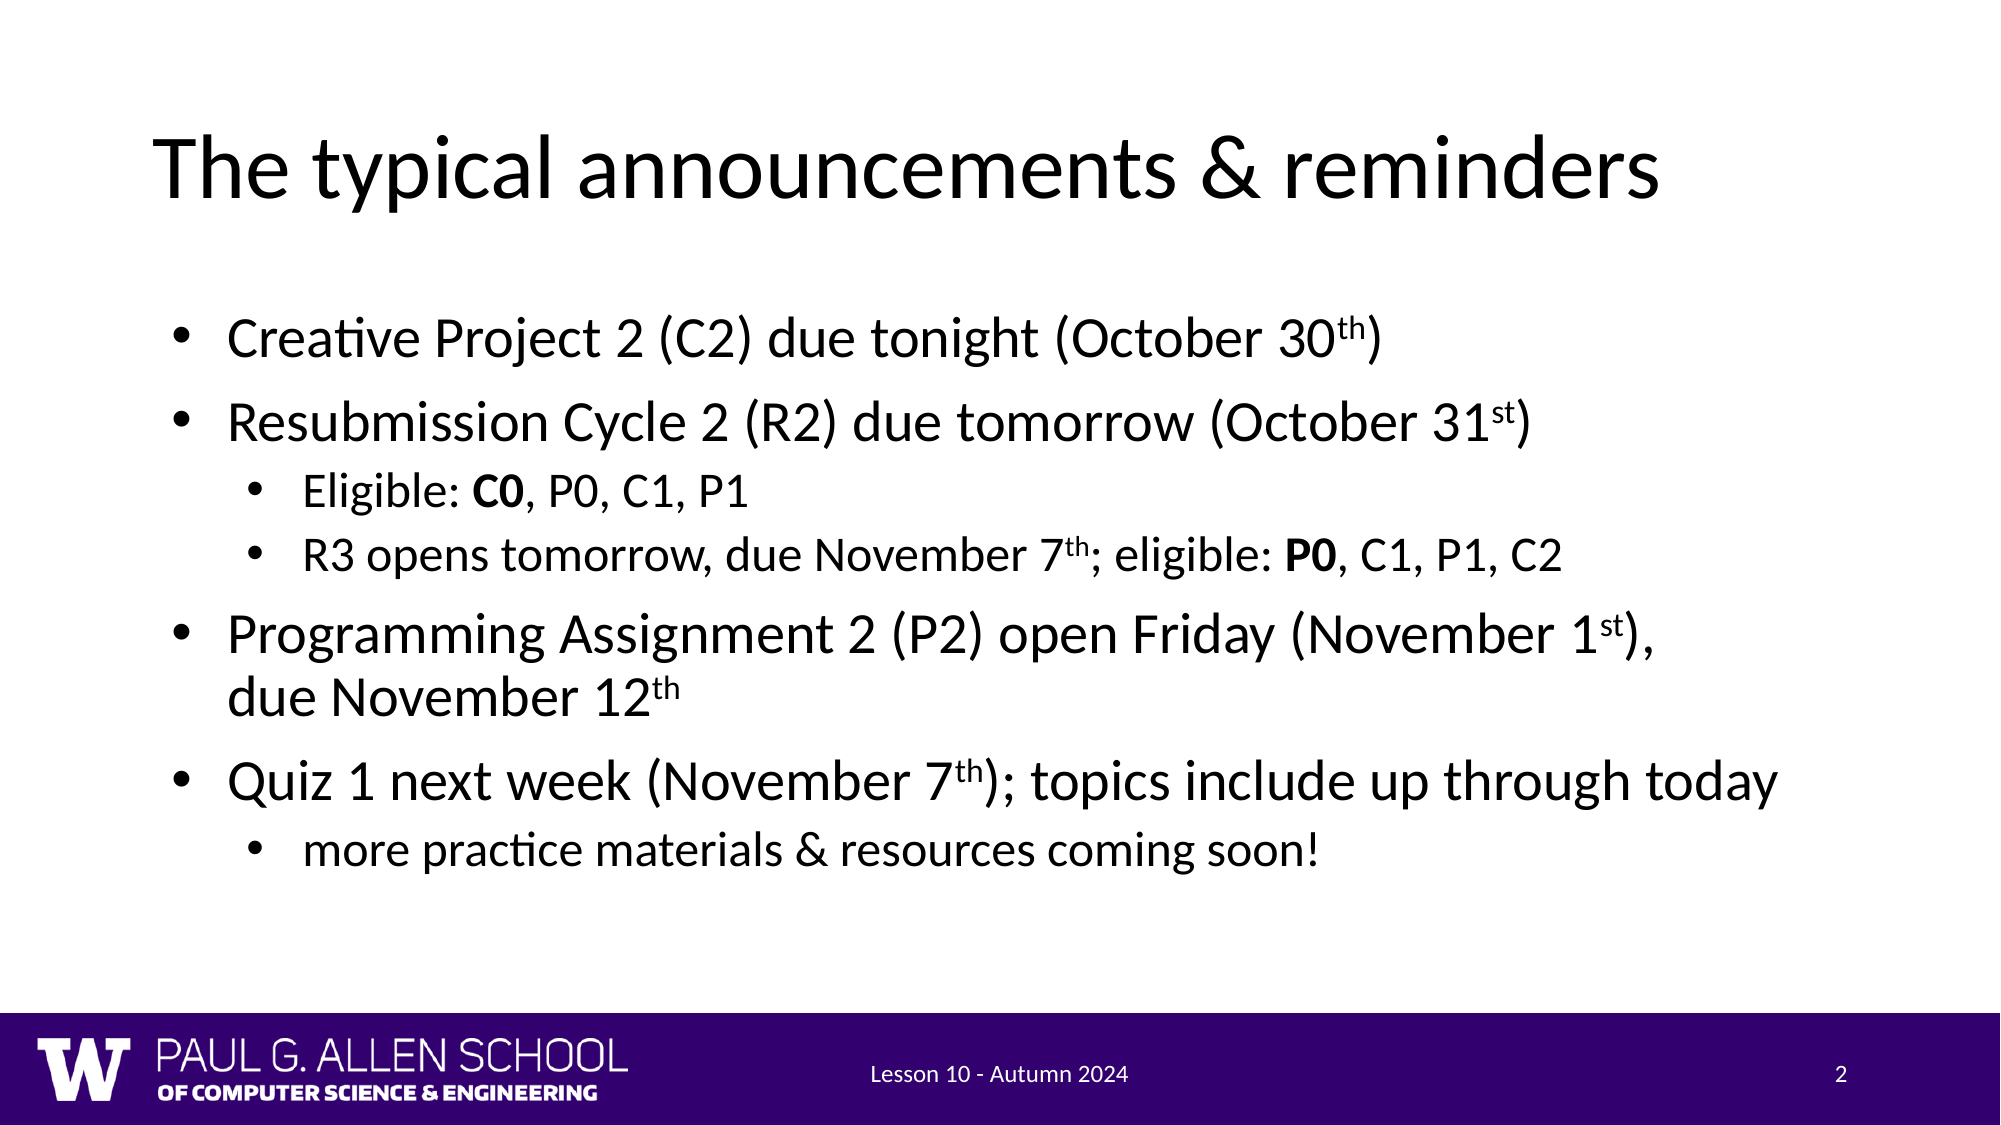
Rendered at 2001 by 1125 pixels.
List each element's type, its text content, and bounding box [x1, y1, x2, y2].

slide_number 2 [1412, 1042, 1863, 1103]
list Creative Project 2 (C2) due tonight (October 30th) Resubmission Cycle 2 (R2) due tomorrow (October 31st) Eligible: C0, P0, C1, P1 R3 opens tomorrow, due November 7th; eligible: P0, C1, P1, C2 Programming Assignment 2 (P2) open Friday (November 1st), due November 12th Quiz 1 next week (November 7th); topics include up through today more practice materials & resources coming soon! [137, 299, 1922, 1003]
footer Lesson 10 - Autumn 2024 [662, 1042, 1338, 1103]
picture [0, 1013, 2000, 1125]
title The typical announcements & reminders [137, 59, 1863, 278]
